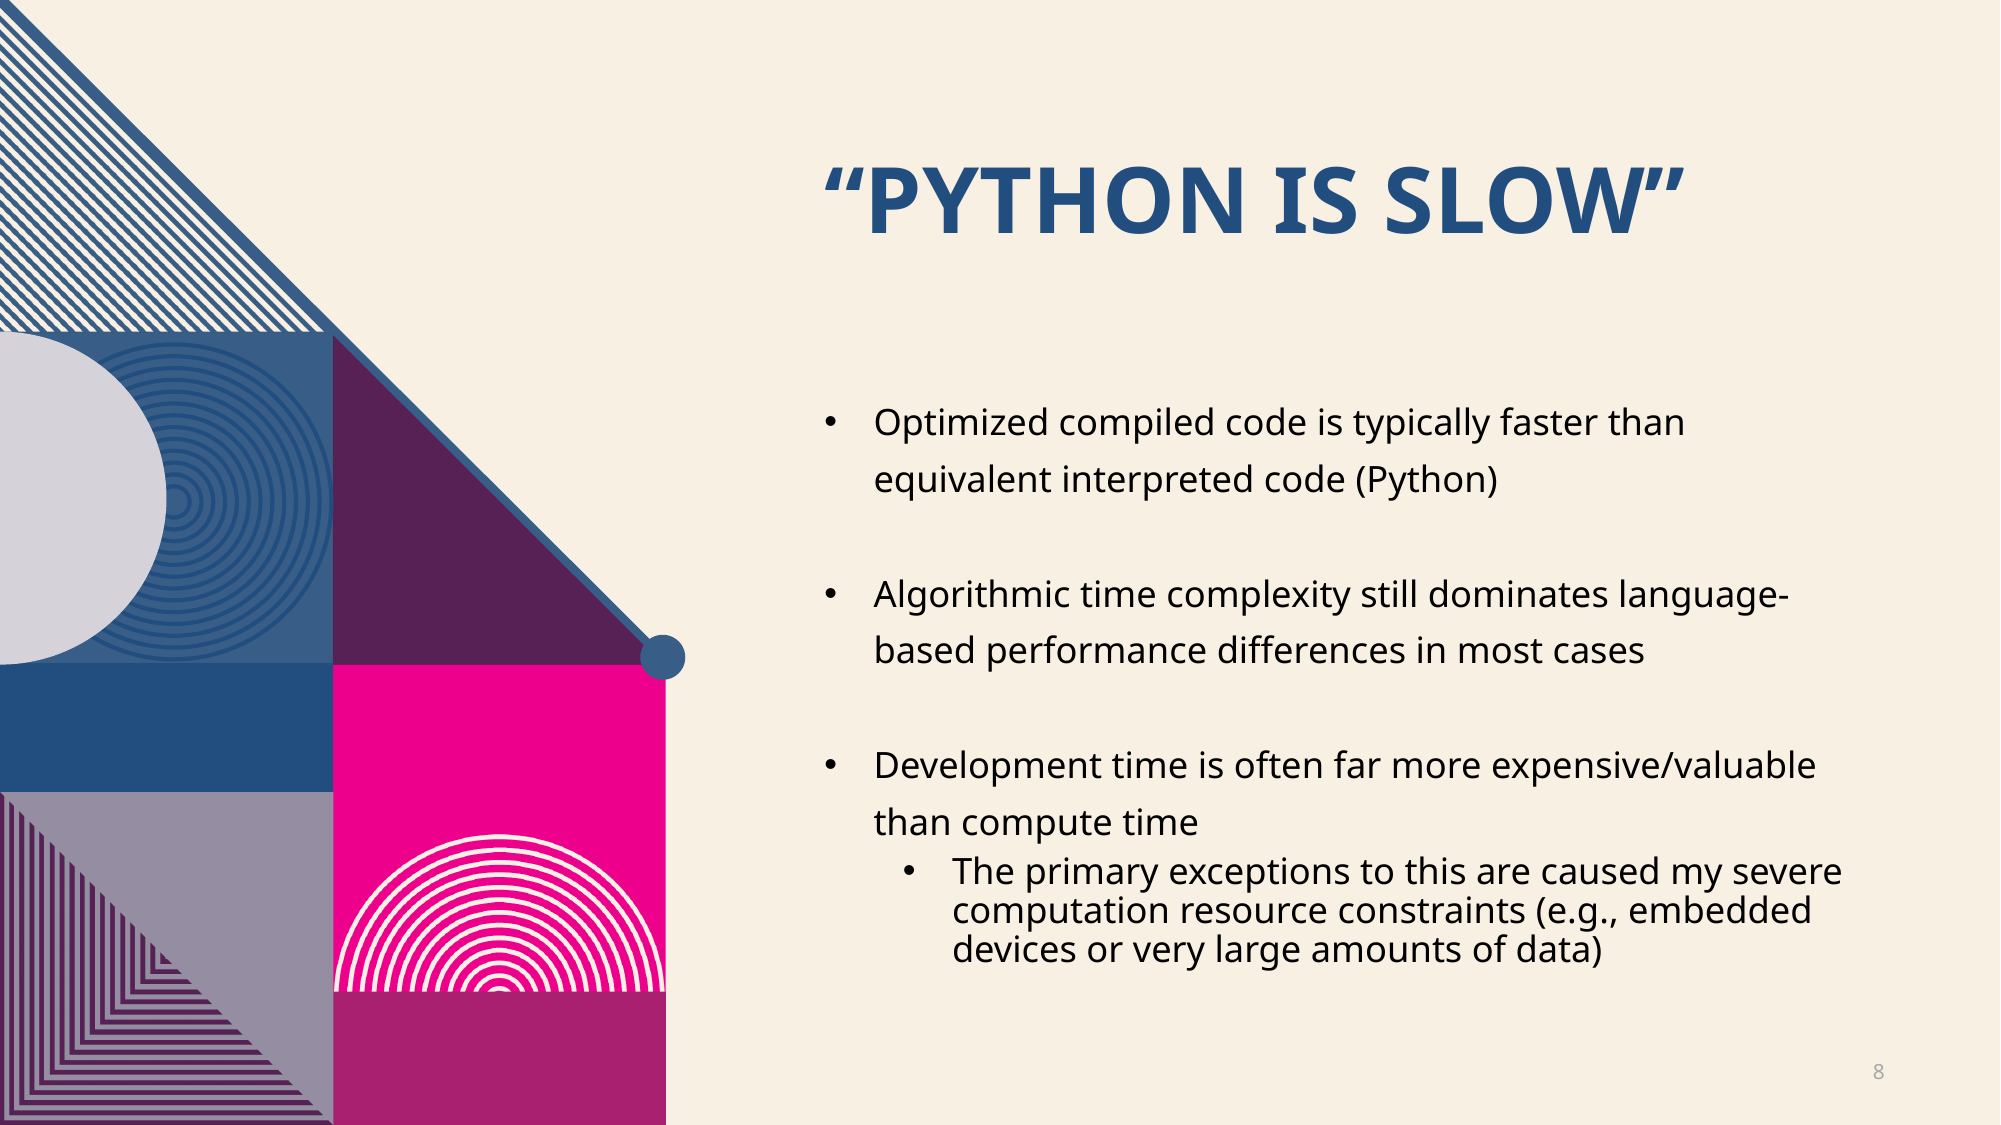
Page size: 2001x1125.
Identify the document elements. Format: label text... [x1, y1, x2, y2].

slide_number 8 [1824, 1042, 1900, 1103]
picture [0, 792, 333, 1125]
picture [0, 4, 330, 333]
list Optimized compiled code is typically faster than equivalent interpreted code (Python) Algorithmic time complexity still dominates language-based performance differences in most cases Development time is often far more expensive/valuable than compute time The primary exceptions to this are caused my severe computation resource constraints (e.g., embedded devices or very large amounts of data) [809, 379, 1860, 980]
picture [10, 0, 332, 321]
picture [334, 834, 665, 991]
title “Python is slow” [809, 147, 1850, 365]
